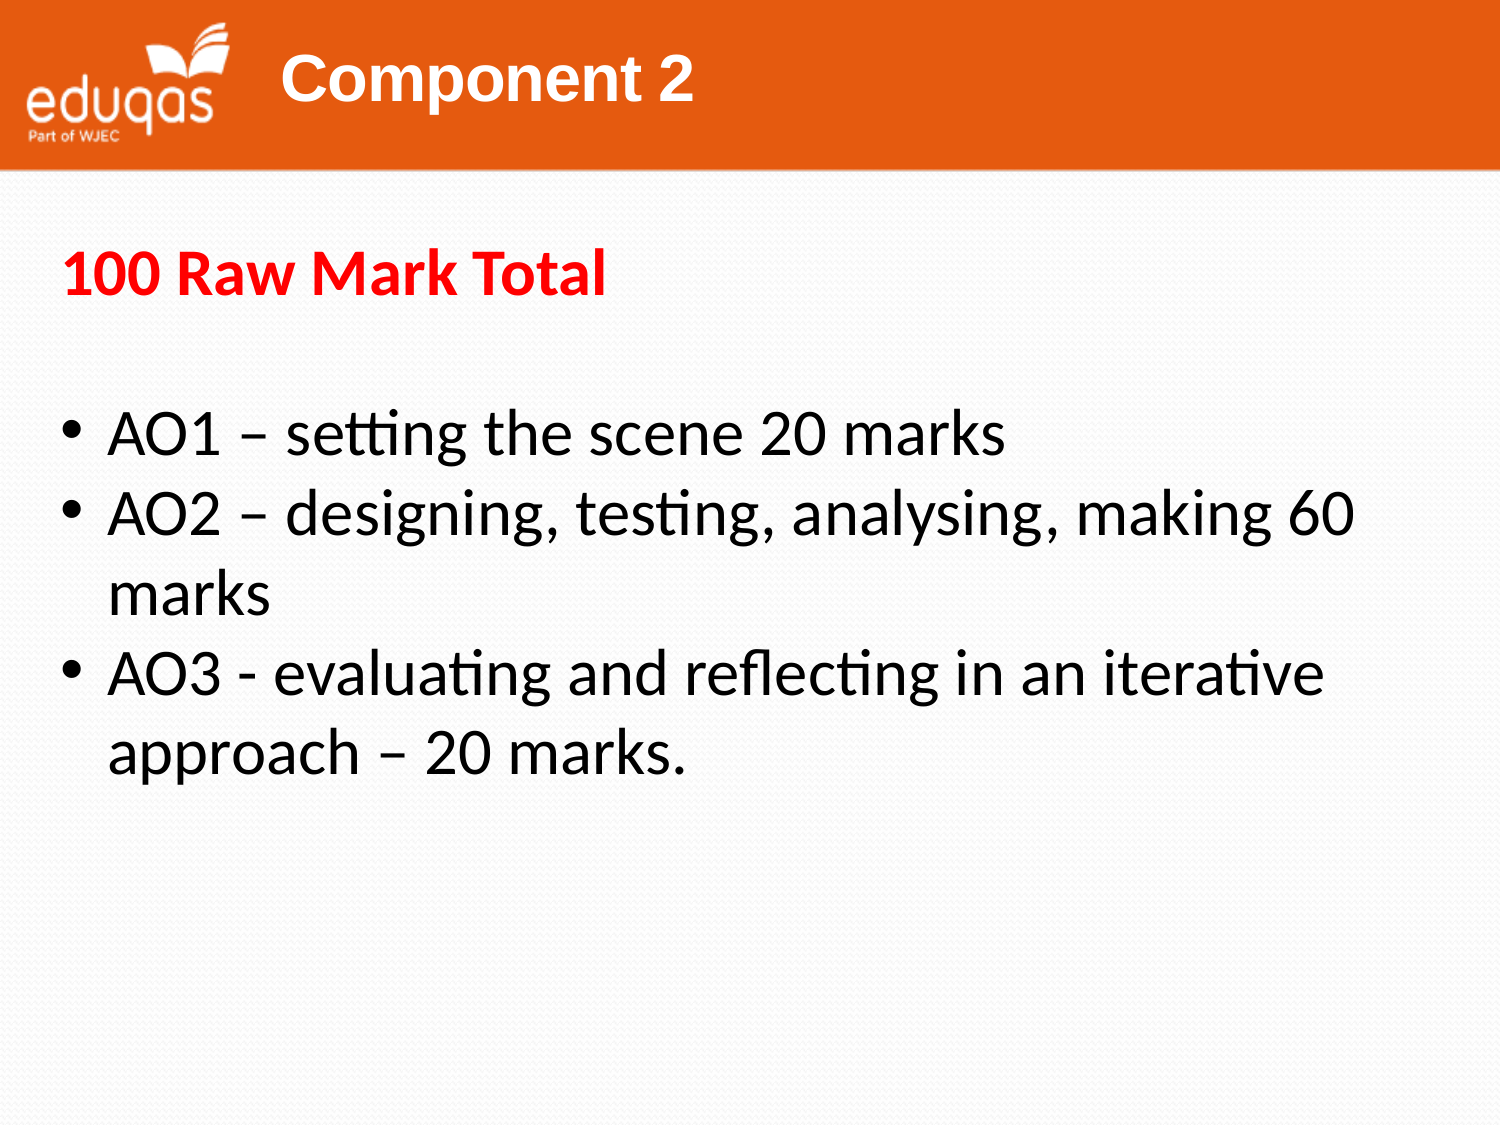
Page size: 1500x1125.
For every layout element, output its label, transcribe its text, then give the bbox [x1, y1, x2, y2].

text_box Component 2 [265, 42, 1277, 122]
text_box 100 Raw Mark Total AO1 – setting the scene 20 marks AO2 – designing, testing, analysing, making 60 marks AO3 - evaluating and reflecting in an iterative approach – 20 marks. [45, 221, 1462, 841]
picture [0, 0, 1500, 244]
